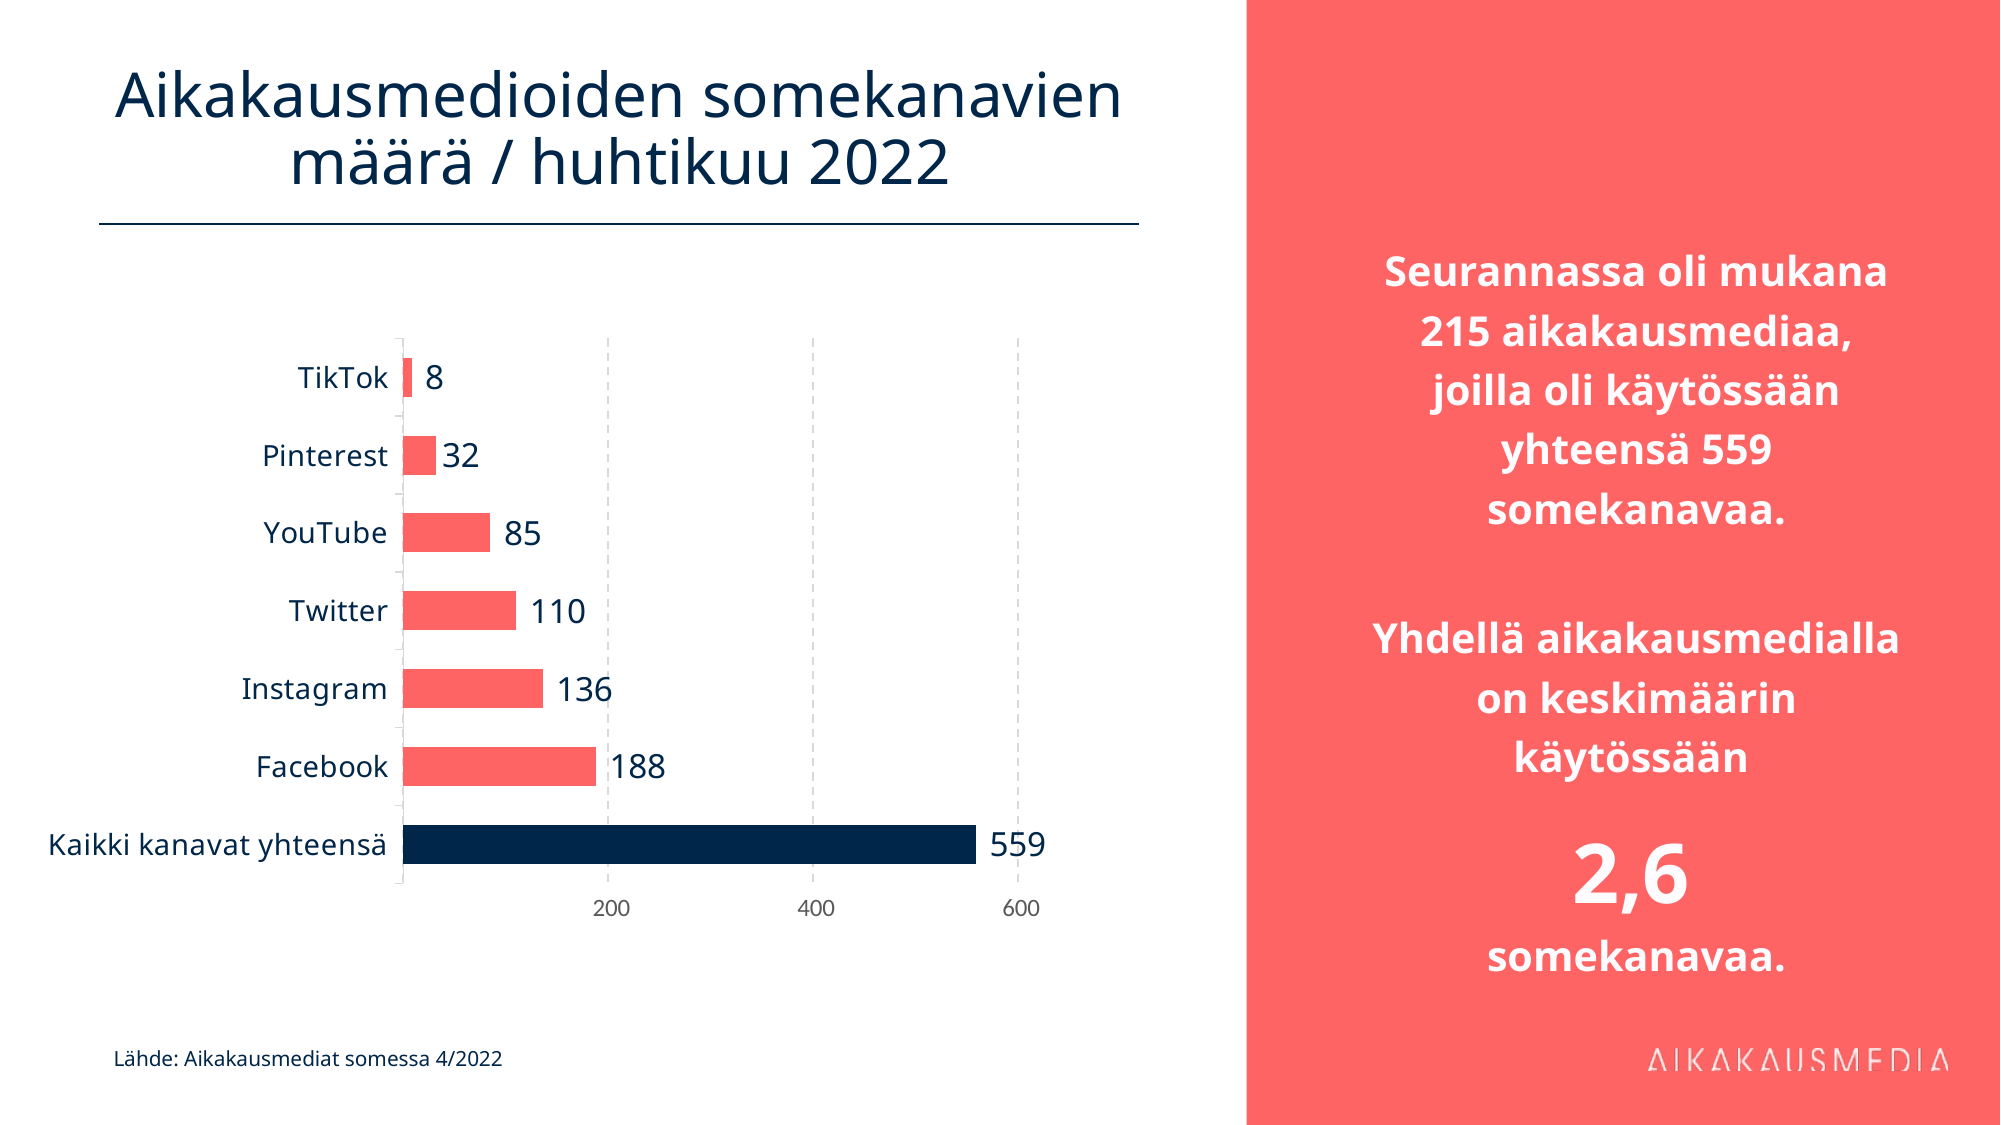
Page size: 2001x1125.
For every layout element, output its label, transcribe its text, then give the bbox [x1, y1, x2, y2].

list Seurannassa oli mukana 215 aikakausmediaa, joilla oli käytössään yhteensä 559 somekanavaa. Yhdellä aikakausmedialla on keskimäärin käytössään 2,6 somekanavaa. [1355, 224, 1918, 990]
title Aikakausmedioiden somekanavien määrä / huhtikuu 2022 [98, 37, 1142, 225]
chart [0, 282, 1247, 933]
